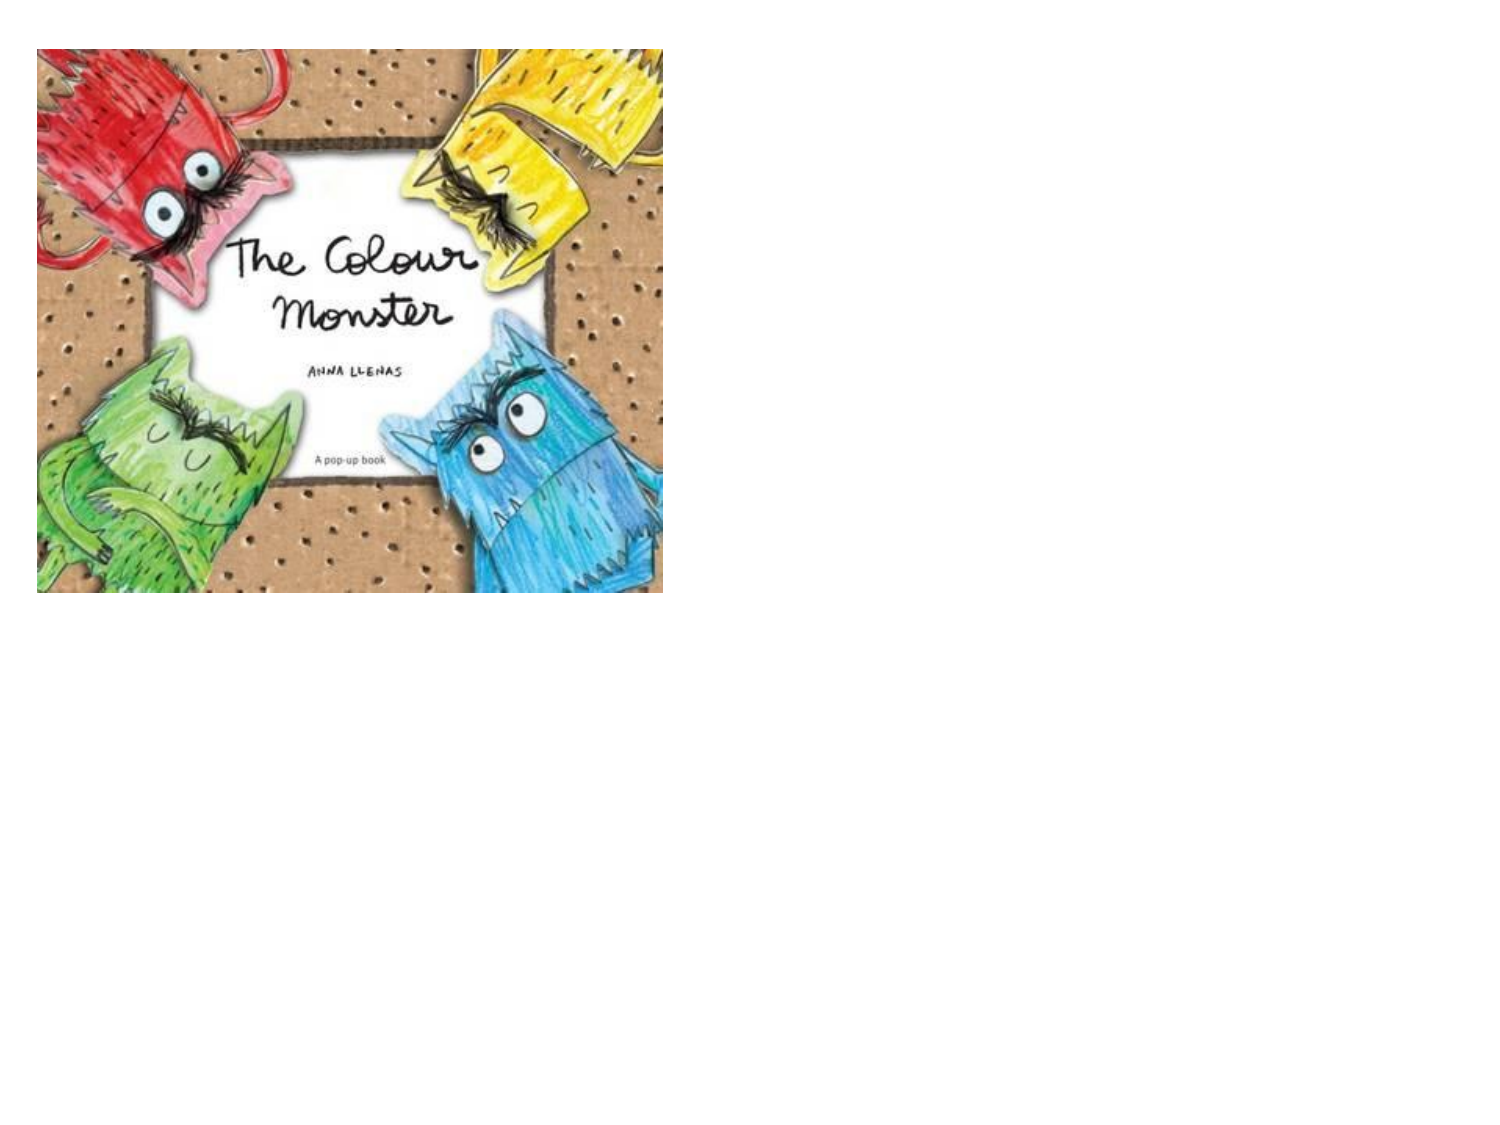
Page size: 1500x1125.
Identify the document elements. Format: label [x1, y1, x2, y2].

picture [37, 49, 663, 593]
